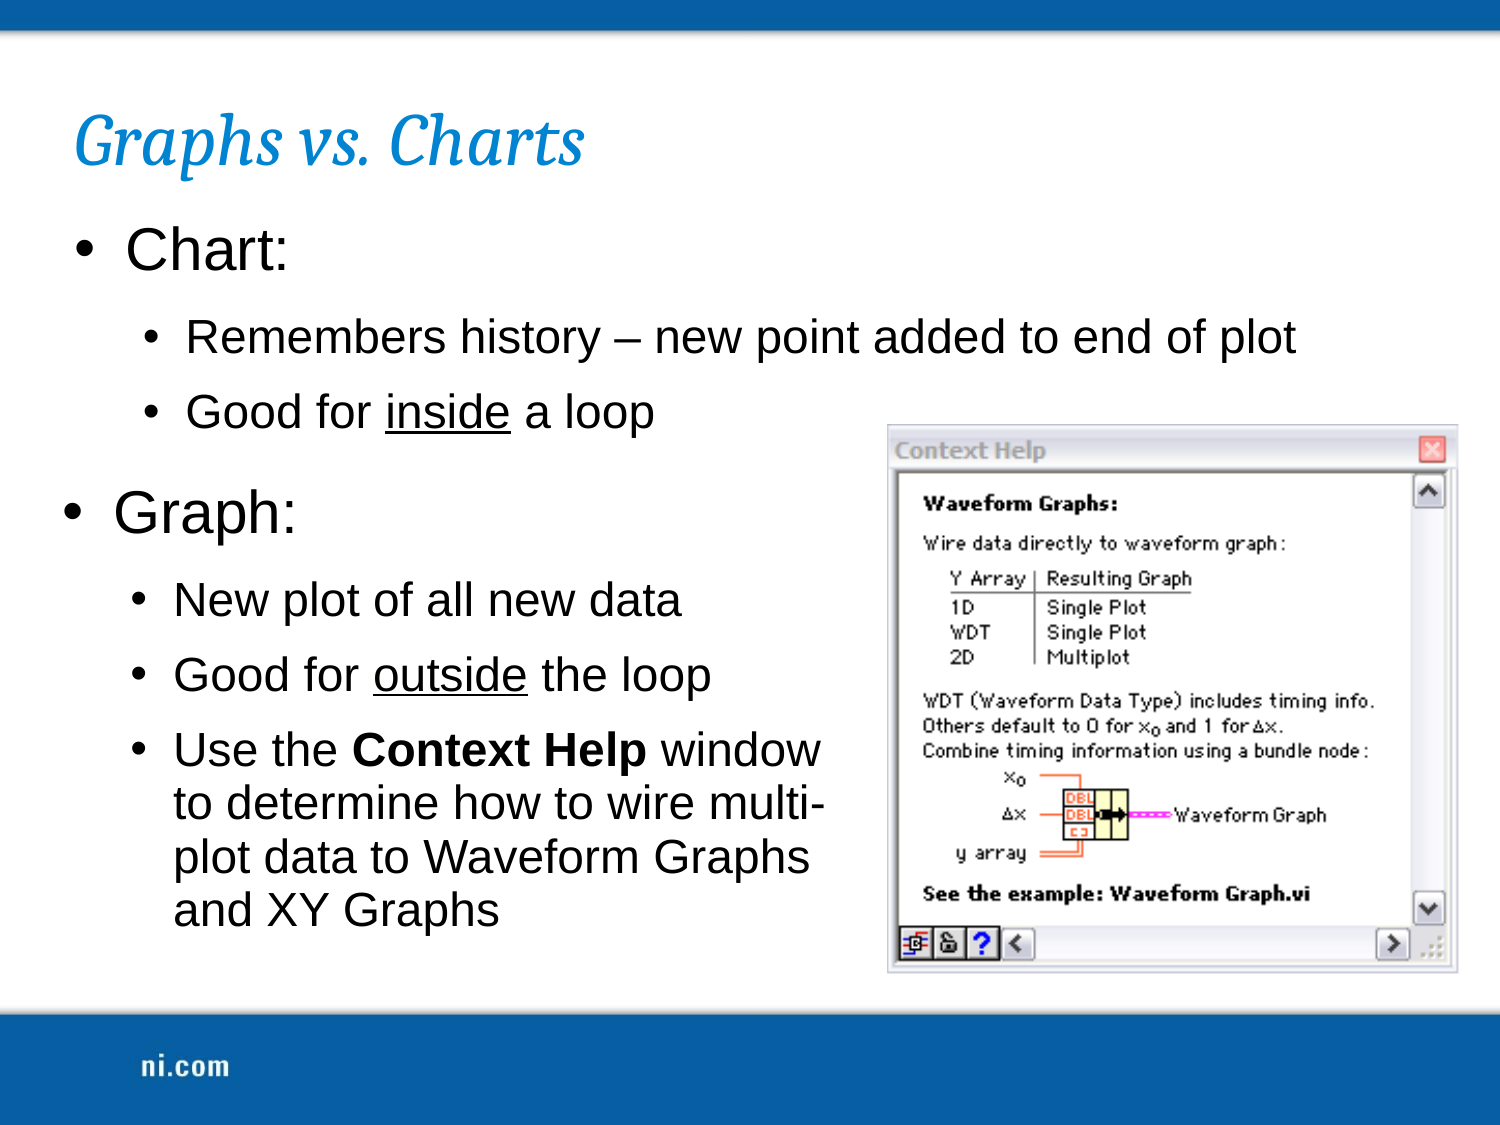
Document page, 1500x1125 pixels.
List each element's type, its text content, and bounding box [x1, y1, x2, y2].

text_box Graph: New plot of all new data Good for outside the loop Use the Context Help window to determine how to wire multi-plot data to Waveform Graphs and XY Graphs [62, 474, 863, 1000]
list Chart: Remembers history – new point added to end of plot Good for inside a loop [74, 233, 1425, 463]
title Graphs vs. Charts [74, 44, 1425, 233]
picture [0, 0, 1500, 1125]
